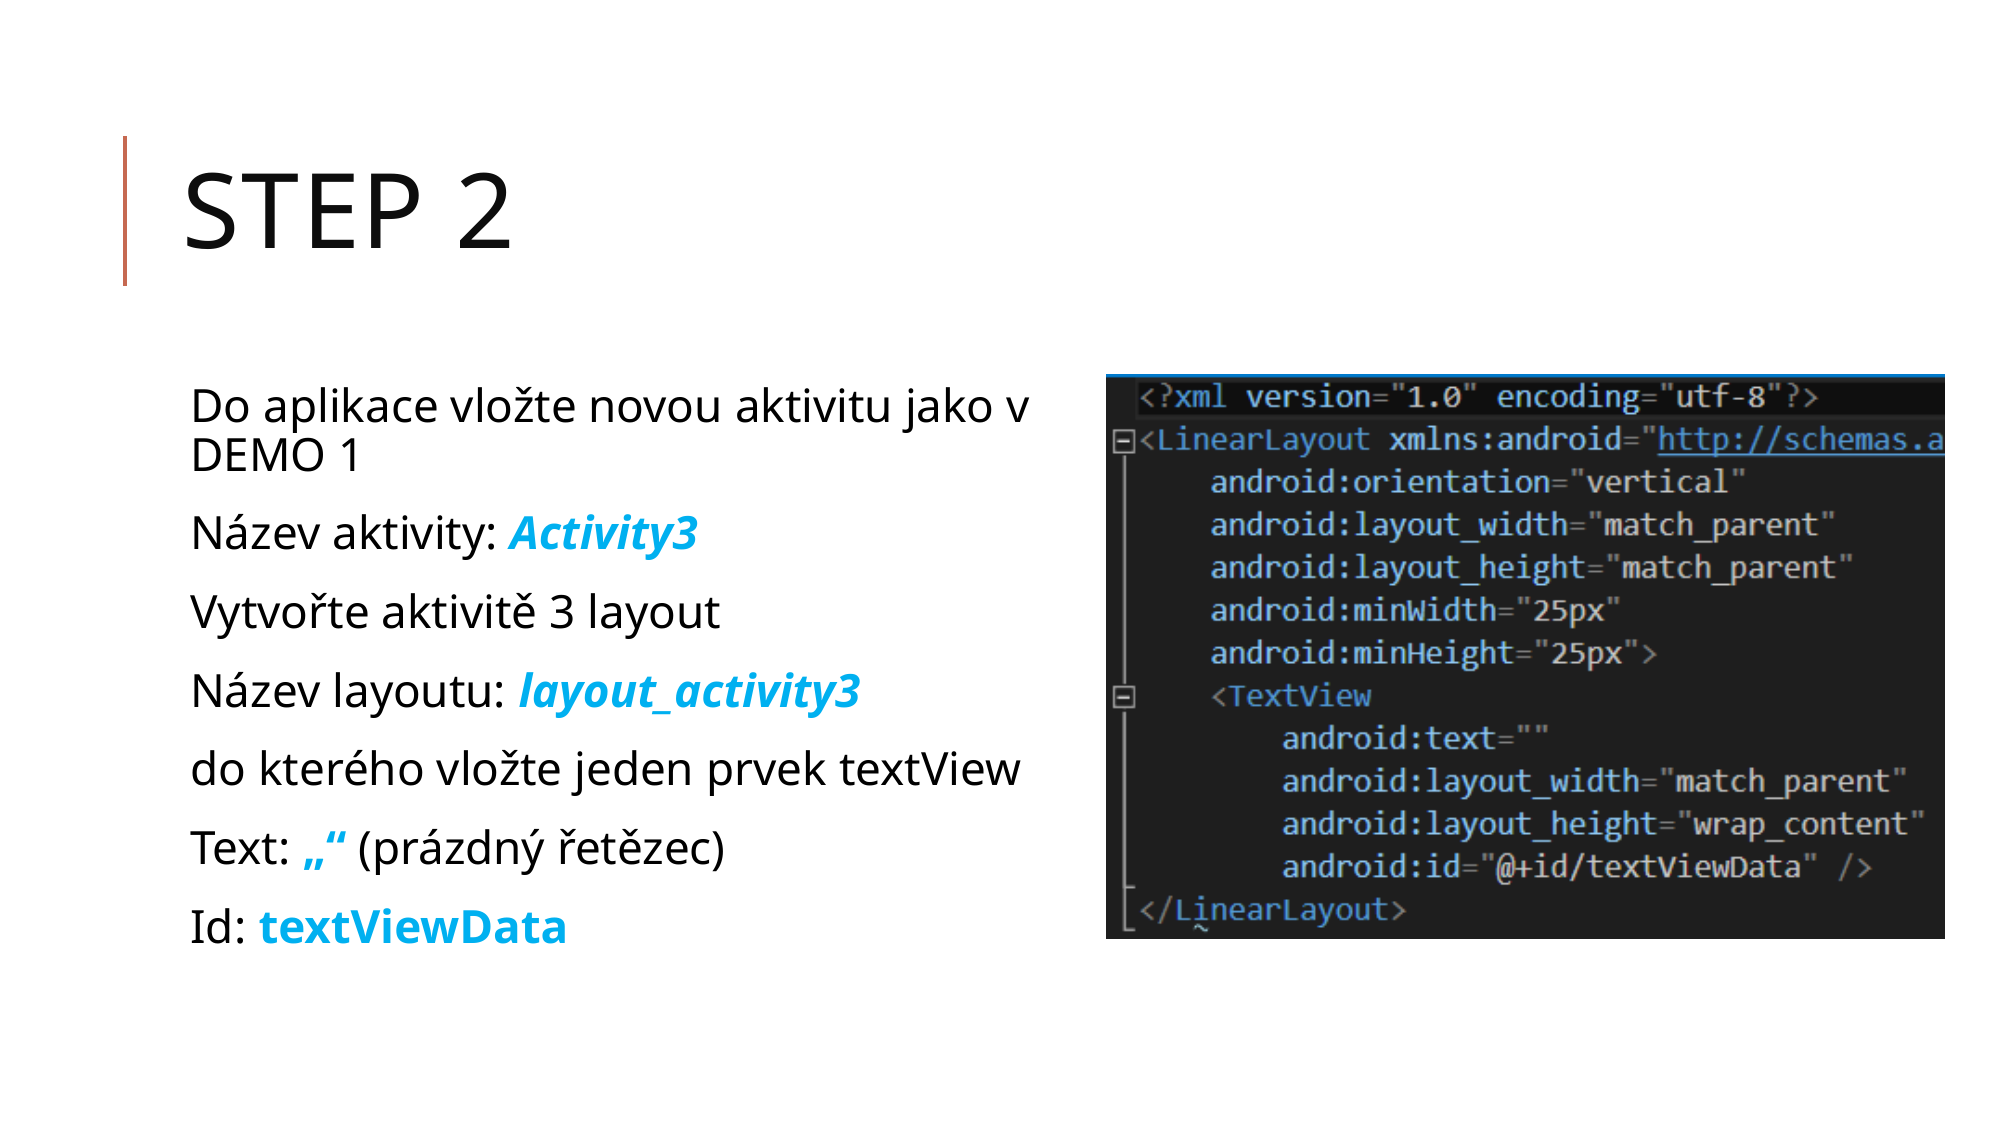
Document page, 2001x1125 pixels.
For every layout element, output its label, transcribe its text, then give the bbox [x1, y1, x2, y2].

title Step 2 [168, 96, 1763, 342]
picture [1105, 374, 1946, 940]
list Do aplikace vložte novou aktivitu jako v DEMO 1 Název aktivity: Activity3 Vytvořte aktivitě 3 layout Název layoutu: layout_activity3 do kterého vložte jeden prvek textView Text: „“ (prázdný řetězec) Id: textViewData [168, 375, 1107, 1035]
